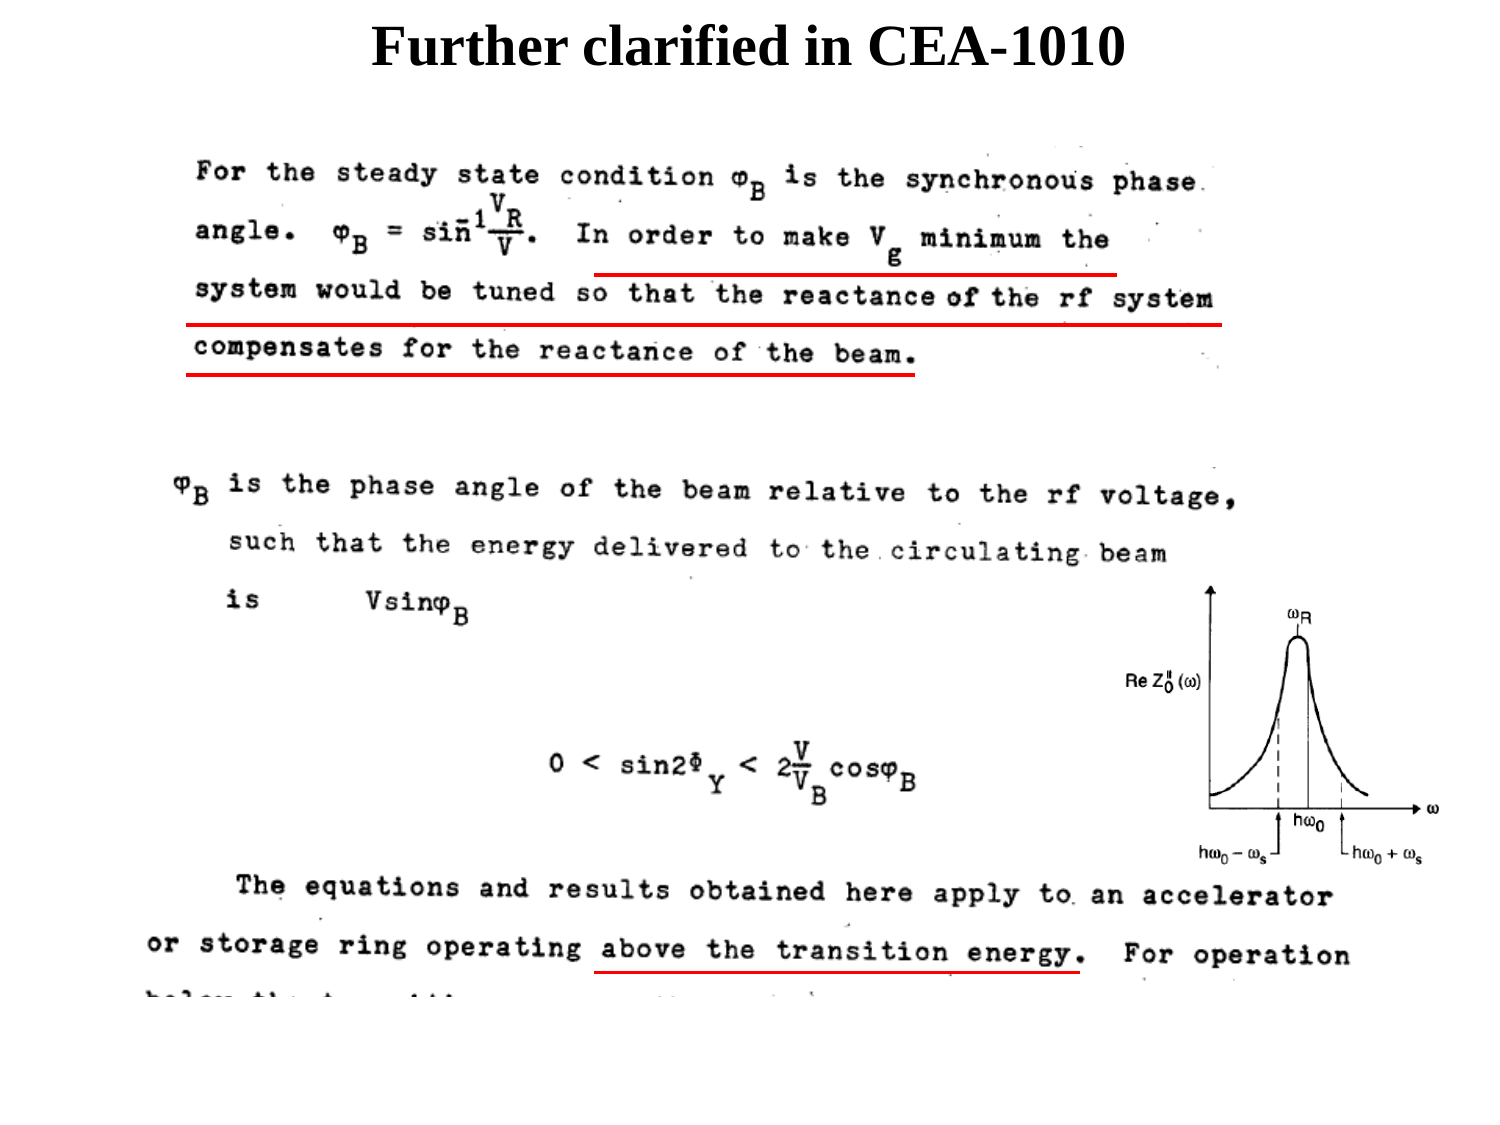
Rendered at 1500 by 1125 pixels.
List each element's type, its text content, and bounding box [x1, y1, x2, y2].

text_box Further clarified in CEA-1010 [0, 0, 1500, 85]
picture [529, 727, 940, 820]
picture [185, 146, 1222, 324]
picture [132, 466, 1443, 997]
picture [185, 326, 1222, 376]
